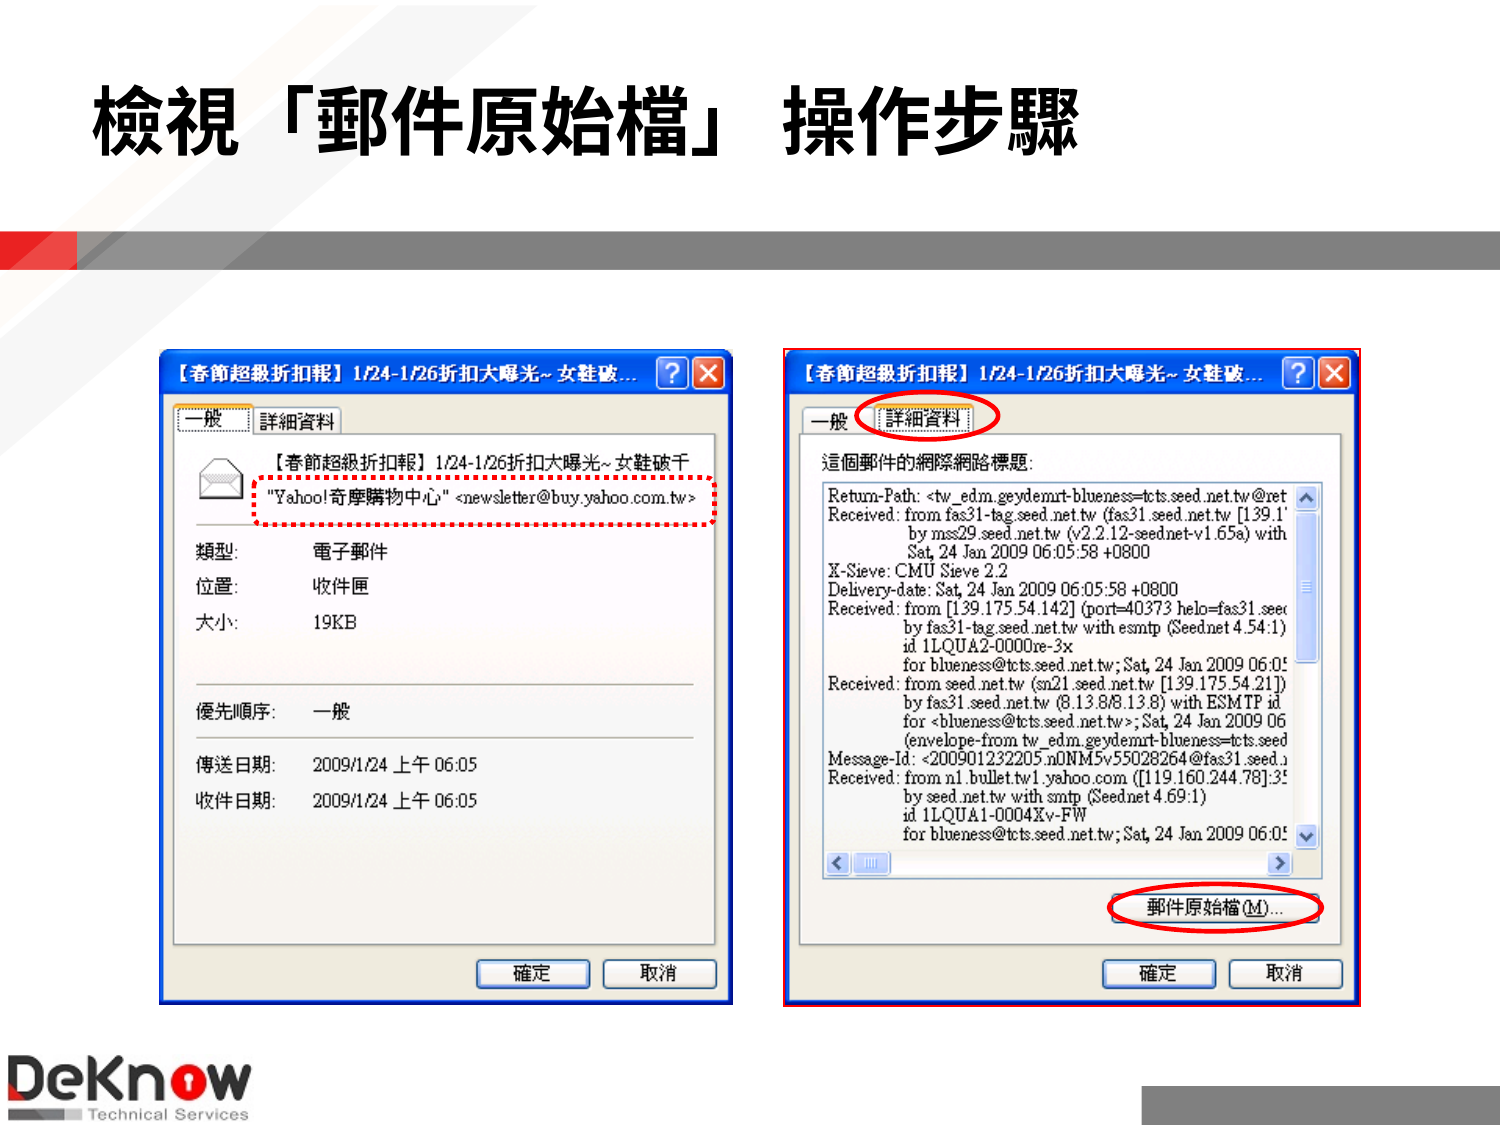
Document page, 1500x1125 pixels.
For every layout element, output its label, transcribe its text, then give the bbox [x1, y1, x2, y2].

picture [7, 1054, 254, 1122]
picture [159, 349, 733, 1005]
picture [785, 349, 1360, 1005]
title 檢視「郵件原始檔」 操作步驟 [75, 19, 1425, 220]
